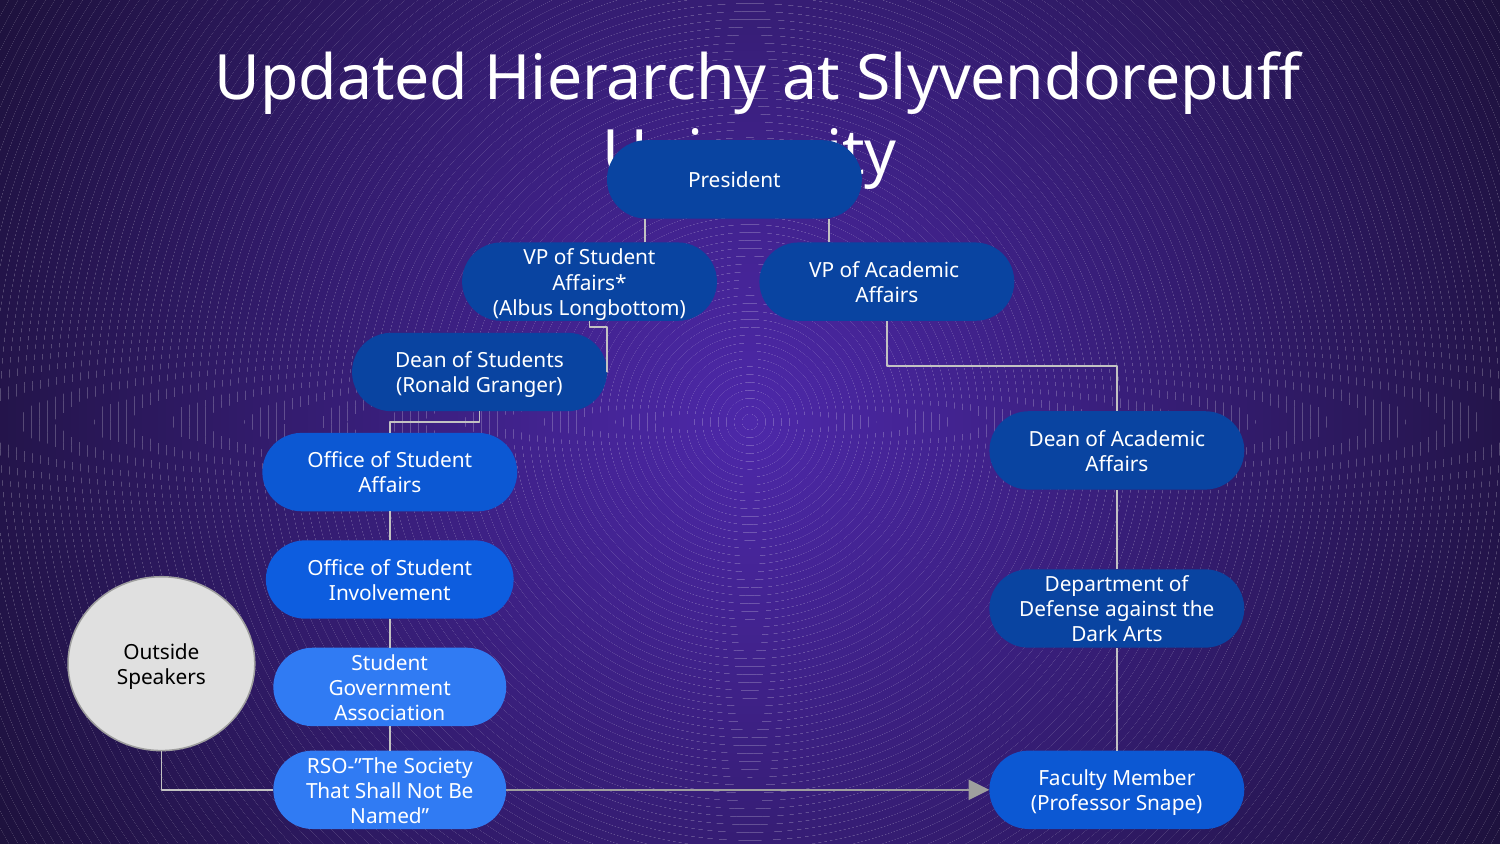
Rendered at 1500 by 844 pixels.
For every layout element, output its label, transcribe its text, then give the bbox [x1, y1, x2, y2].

text_box RSO-”The Society That Shall Not Be Named” [273, 750, 507, 830]
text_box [956, 250, 1048, 482]
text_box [589, 320, 608, 373]
text_box Student Government Association [273, 647, 507, 727]
text_box Office of Student Affairs [262, 432, 518, 512]
text_box Office of Student Involvement [265, 540, 514, 619]
text_box VP of Student Affairs* (Albus Longbottom) [462, 242, 717, 321]
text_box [423, 376, 446, 468]
title Updated Hierarchy at Slyvendorepuff University [51, 22, 1449, 117]
text_box Outside Speakers [68, 576, 255, 751]
text_box President [606, 140, 862, 219]
text_box Dean of Academic Affairs [1040, 411, 1245, 490]
text_box Faculty Member (Professor Snape) [989, 750, 1245, 830]
text_box Dean of Students (Ronald Granger) [352, 332, 607, 412]
text_box Department of Defense against the Dark Arts [989, 569, 1245, 648]
text_box VP of Academic Affairs [759, 242, 997, 321]
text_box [161, 750, 274, 791]
